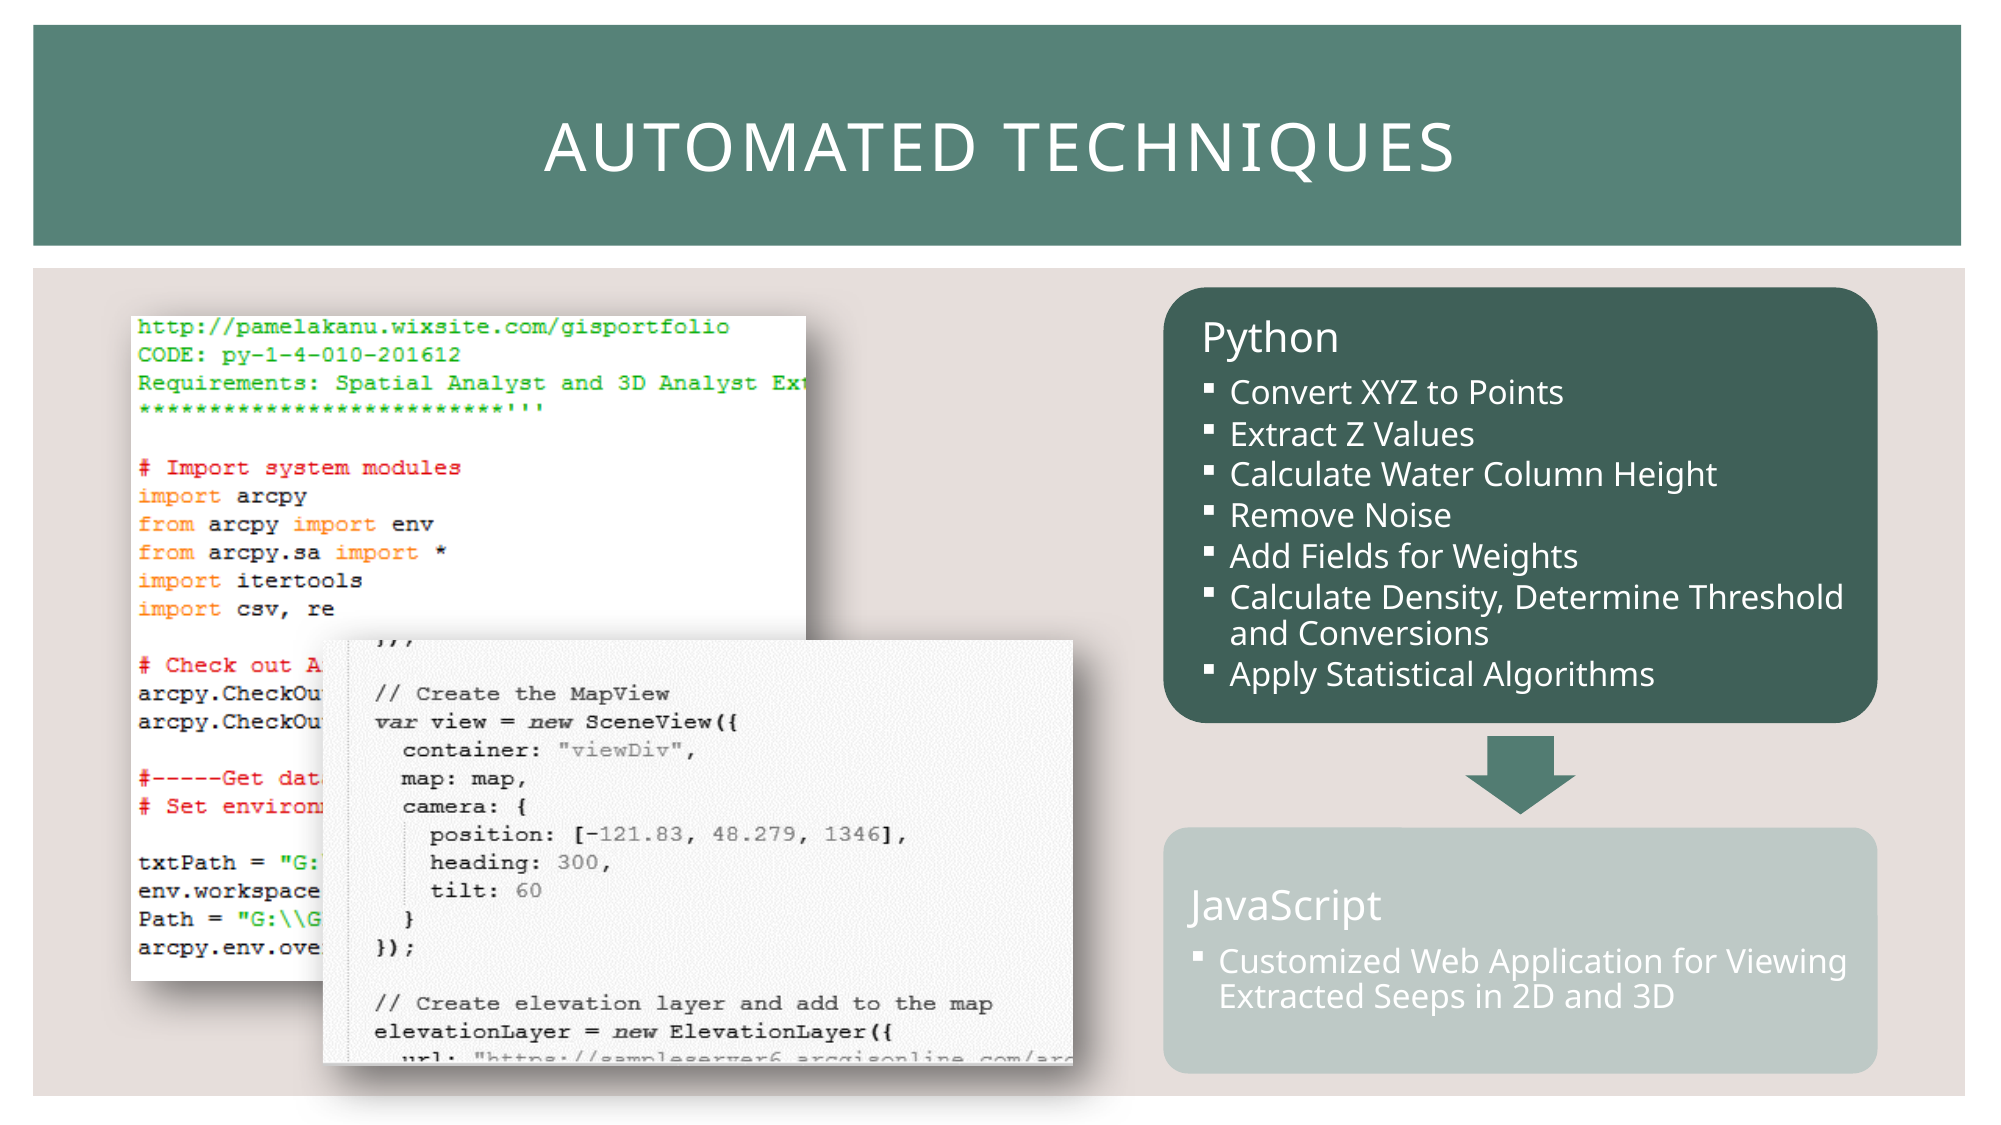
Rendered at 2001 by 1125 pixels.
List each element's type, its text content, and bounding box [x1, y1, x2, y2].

title Automated techniques [83, 58, 1917, 232]
picture [131, 316, 1073, 1066]
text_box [1163, 280, 1878, 1087]
